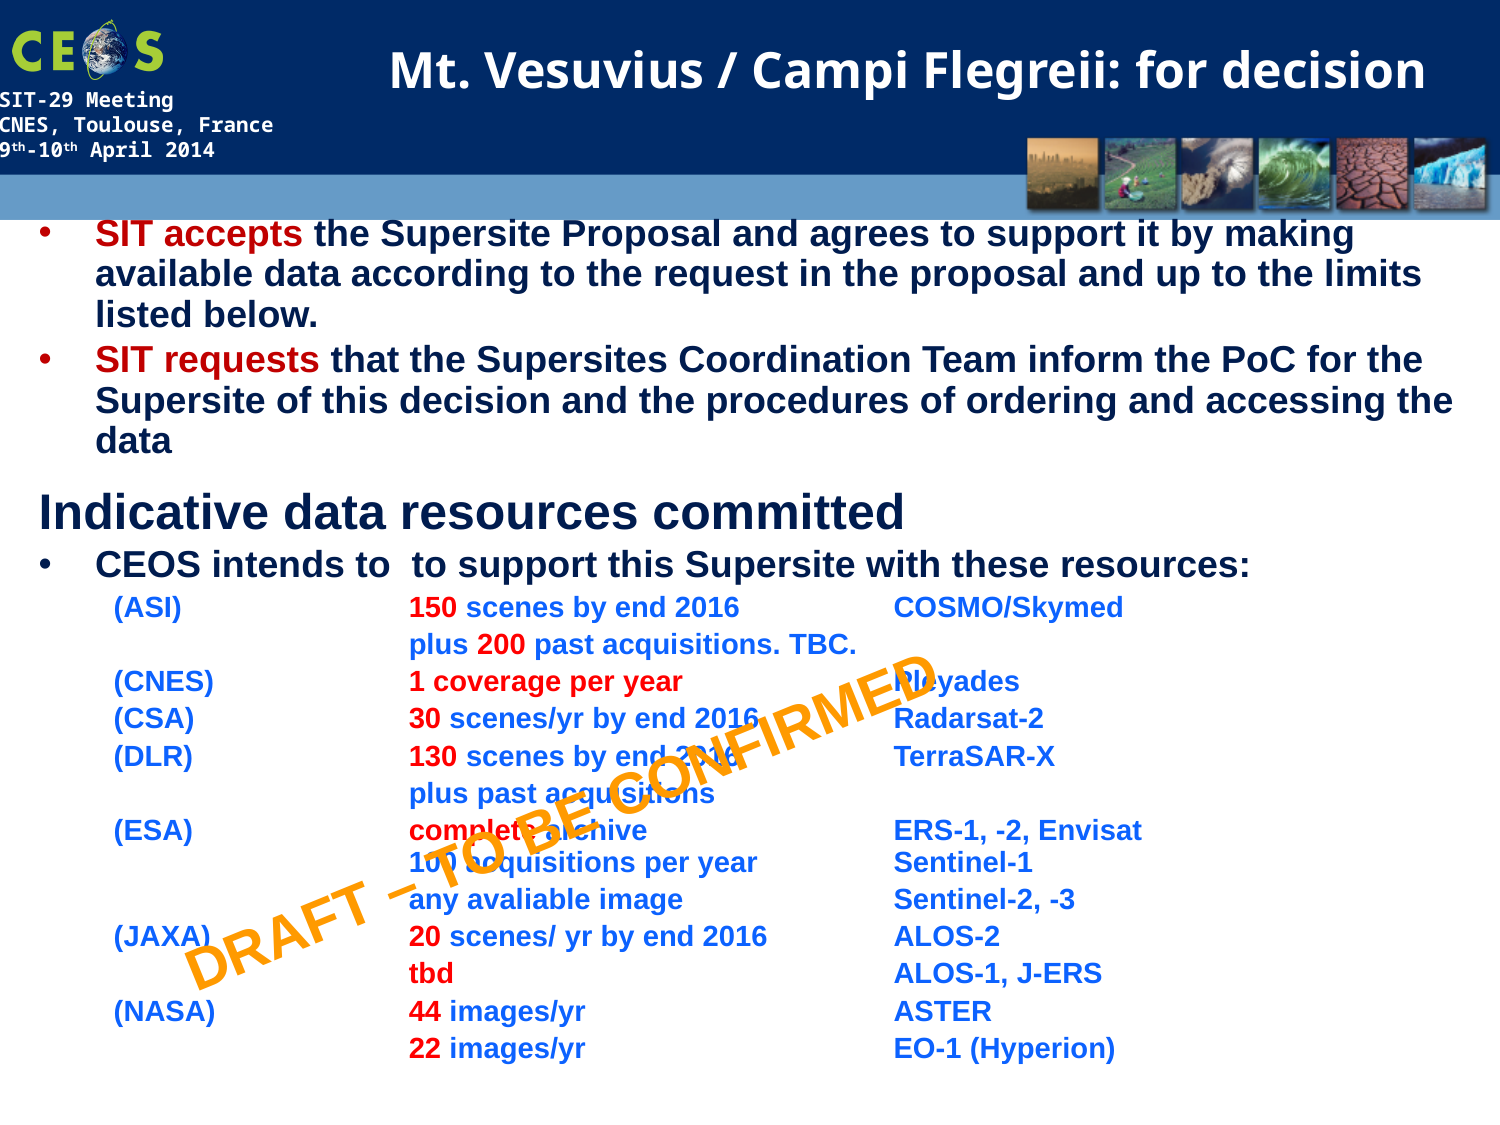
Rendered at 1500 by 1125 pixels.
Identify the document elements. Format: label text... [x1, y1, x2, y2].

text_box SIT accepts the Supersite Proposal and agrees to support it by making available data according to the request in the proposal and up to the limits listed below. SIT requests that the Supersites Coordination Team inform the PoC for the Supersite of this decision and the procedures of ordering and accessing the data Indicative data resources committed CEOS intends to to support this Supersite with these resources: (ASI) 150 scenes by end 2016 COSMO/Skymed plus 200 past acquisitions. TBC. (CNES) 1 coverage per year Pleyades (CSA) 30 scenes/yr by end 2016 Radarsat-2 (DLR) 130 scenes by end 2016 TerraSAR-X plus past acquisitions (ESA) complete archive ERS-1, -2, Envisat 100 acquisitions per year Sentinel-1 any avaliable image Sentinel-2, -3 (JAXA) 20 scenes/ yr by end 2016 ALOS-2 tbd ALOS-1, J-ERS (NASA) 44 images/yr ASTER 22 images/yr EO-1 (Hyperion) [24, 206, 1473, 1081]
text_box Draft – to be confirmed [0, 498, 1263, 1094]
picture [0, 0, 1500, 220]
text_box Mt. Vesuvius / Campi Flegreii: for decision [0, 18, 1443, 118]
